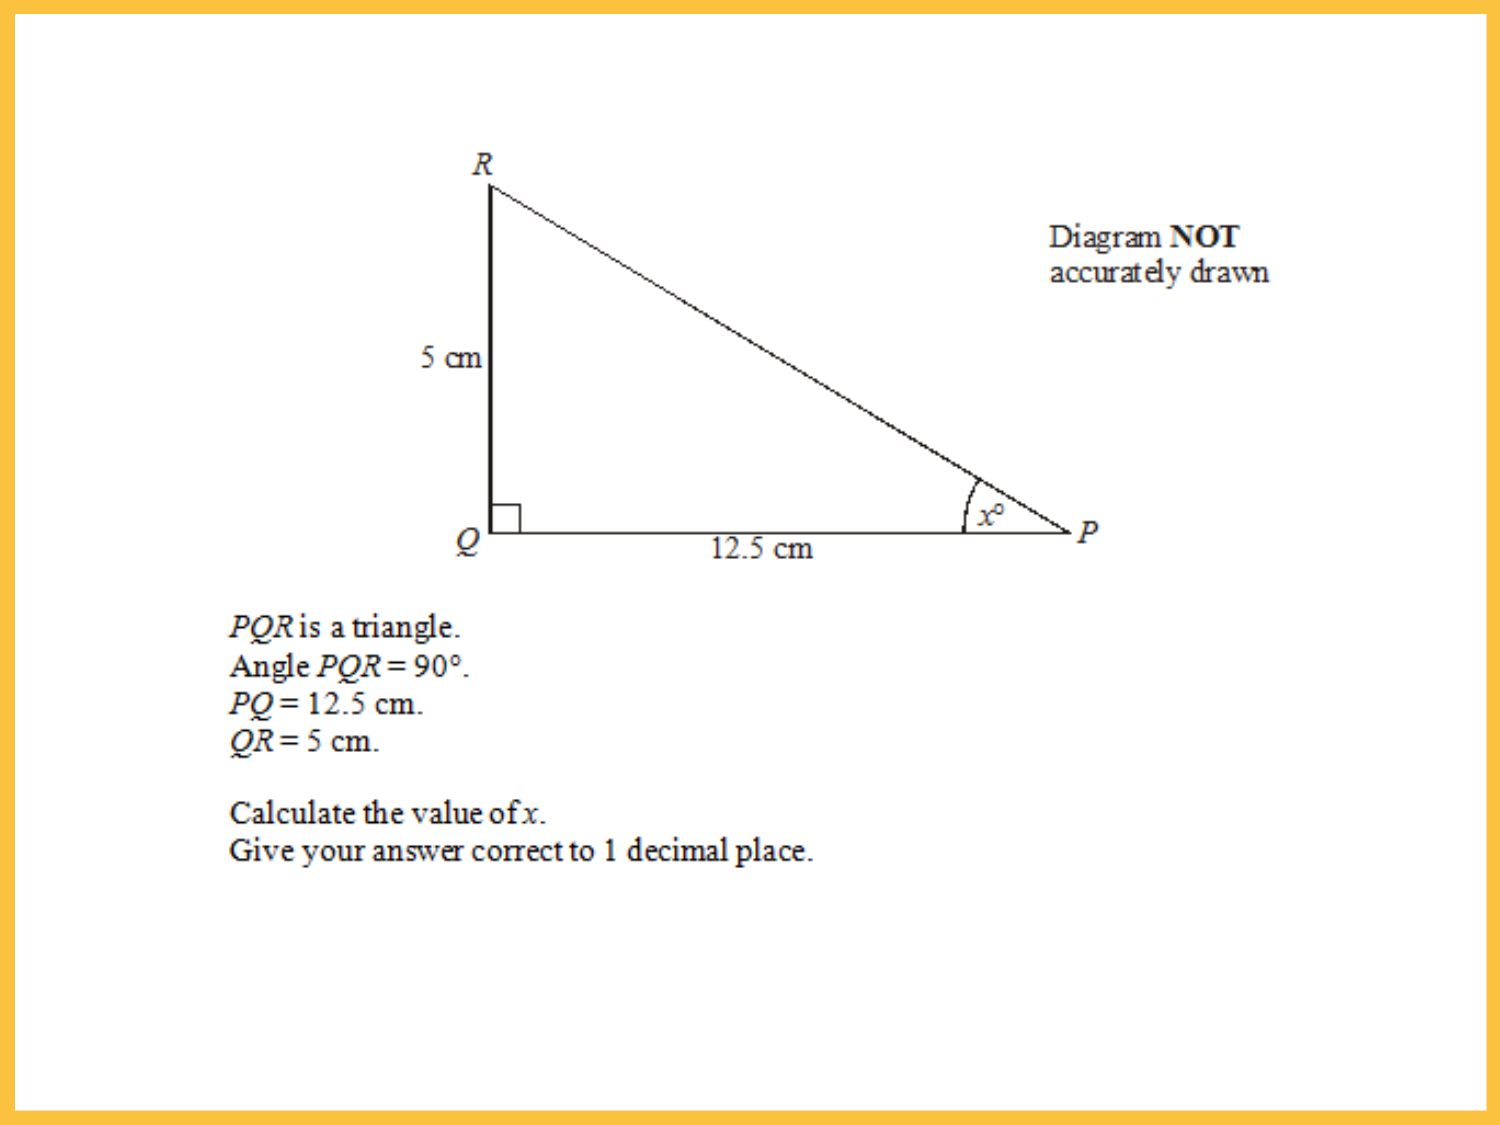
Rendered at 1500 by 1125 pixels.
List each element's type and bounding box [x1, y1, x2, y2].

list [206, 125, 1289, 880]
picture [0, 0, 1500, 1125]
